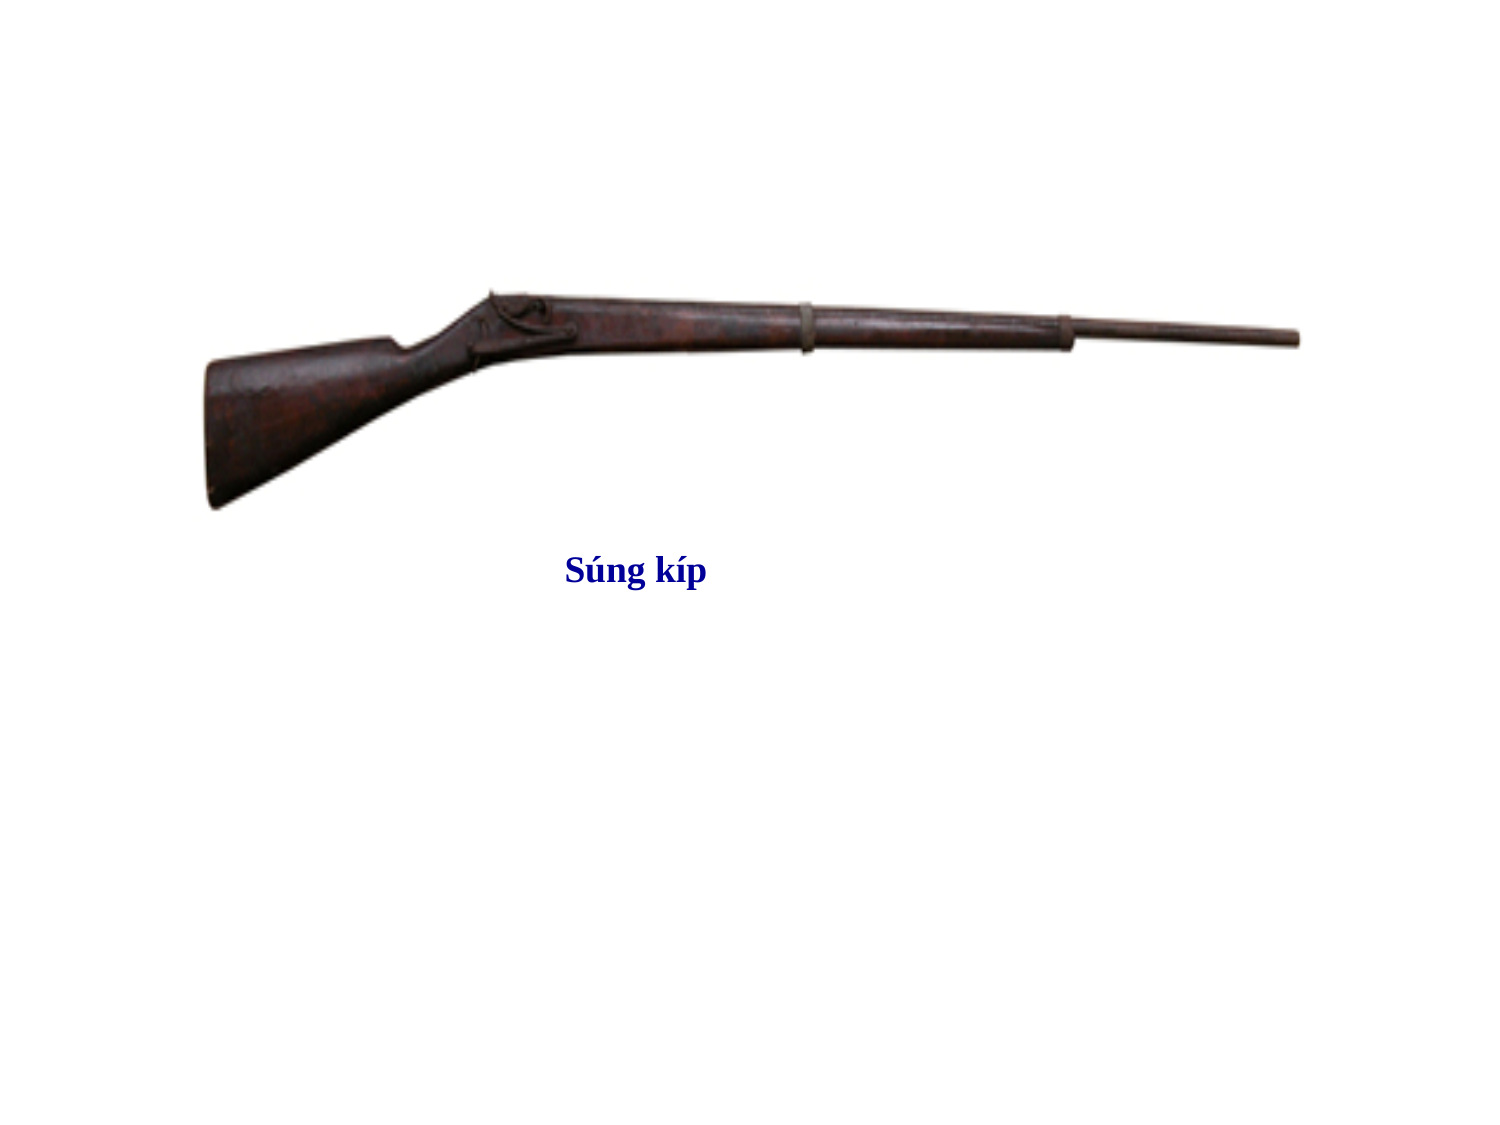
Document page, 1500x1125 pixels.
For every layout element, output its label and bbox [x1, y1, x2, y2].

picture [174, 37, 1338, 613]
